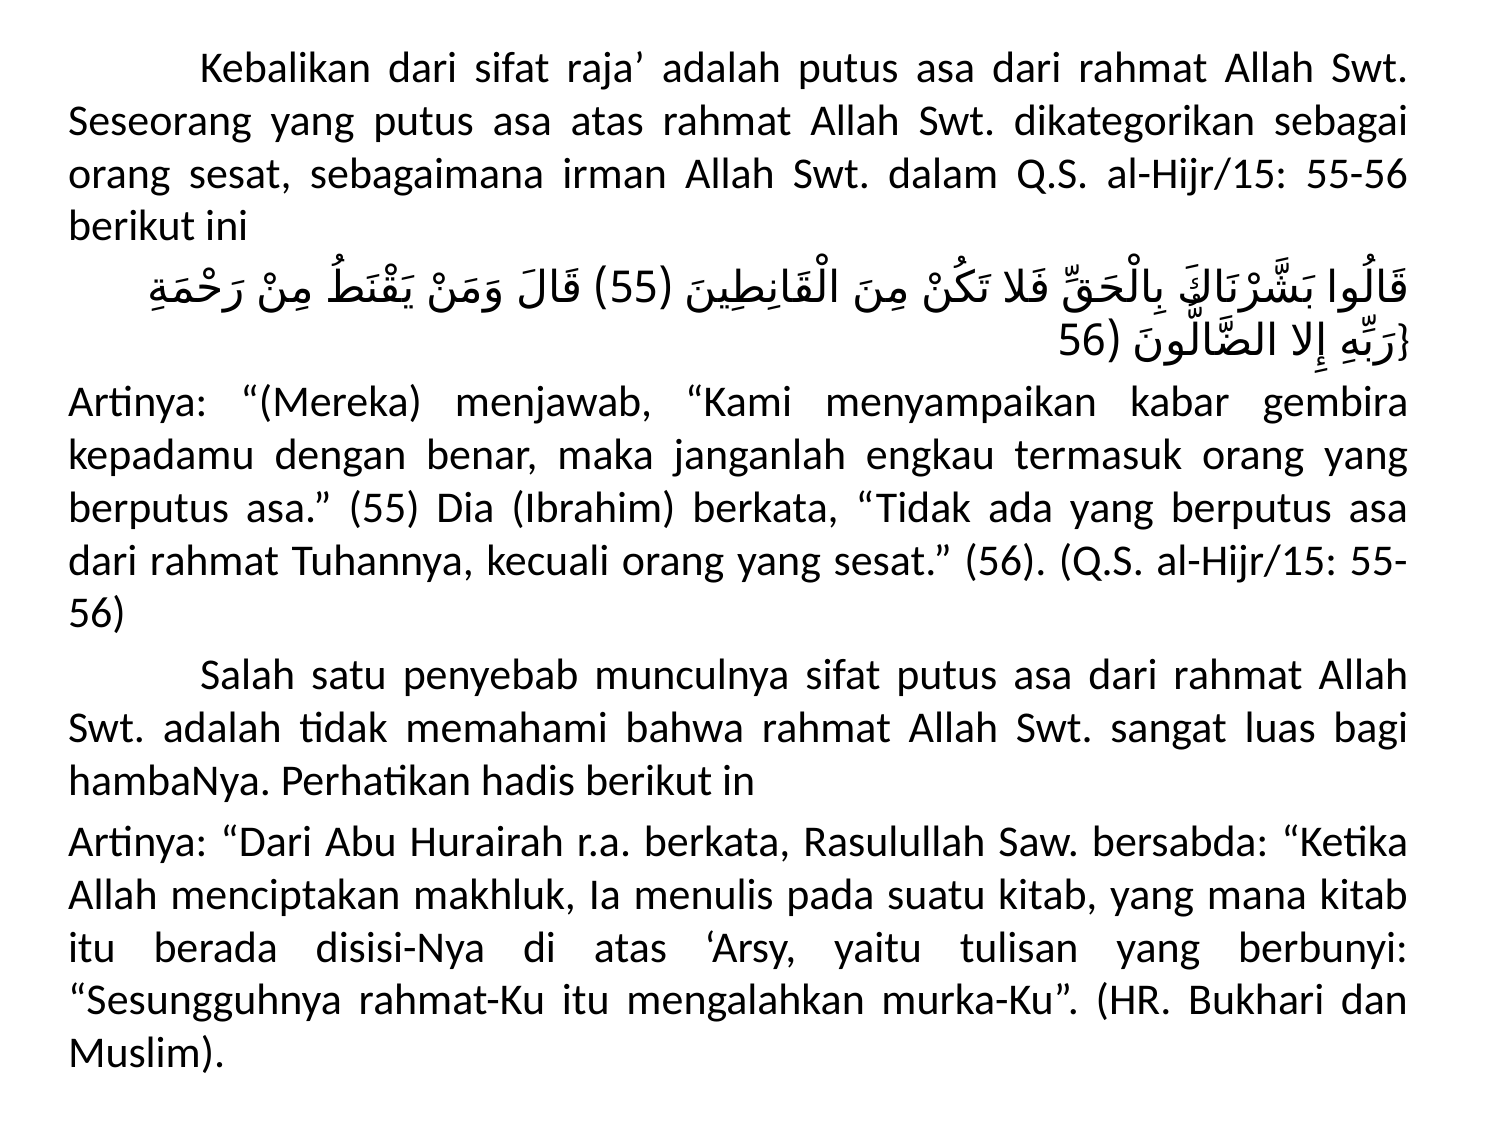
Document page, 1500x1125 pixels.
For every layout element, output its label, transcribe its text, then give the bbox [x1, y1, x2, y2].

list Kebalikan dari sifat raja’ adalah putus asa dari rahmat Allah Swt. Seseorang yang putus asa atas rahmat Allah Swt. dikategorikan sebagai orang sesat, sebagaimana irman Allah Swt. dalam Q.S. al-Hijr/15: 55-56 berikut ini قَالُوا بَشَّرْنَاكَ بِالْحَقِّ فَلا تَكُنْ مِنَ الْقَانِطِينَ (55) قَالَ وَمَنْ يَقْنَطُ مِنْ رَحْمَةِ رَبِّهِ إِلا الضَّالُّونَ (56} Artinya: “(Mereka) menjawab, “Kami menyampaikan kabar gembira kepadamu dengan benar, maka janganlah engkau termasuk orang yang berputus asa.” (55) Dia (Ibrahim) berkata, “Tidak ada yang berputus asa dari rahmat Tuhannya, kecuali orang yang sesat.” (56). (Q.S. al-Hijr/15: 55-56) Salah satu penyebab munculnya sifat putus asa dari rahmat Allah Swt. adalah tidak memahami bahwa rahmat Allah Swt. sangat luas bagi hambaNya. Perhatikan hadis berikut in Artinya: “Dari Abu Hurairah r.a. berkata, Rasulullah Saw. bersabda: “Ketika Allah menciptakan makhluk, Ia menulis pada suatu kitab, yang mana kitab itu berada disisi-Nya di atas ‘Arsy, yaitu tulisan yang berbunyi: “Sesungguhnya rahmat-Ku itu mengalahkan murka-Ku”. (HR. Bukhari dan Muslim). [53, 30, 1425, 1094]
